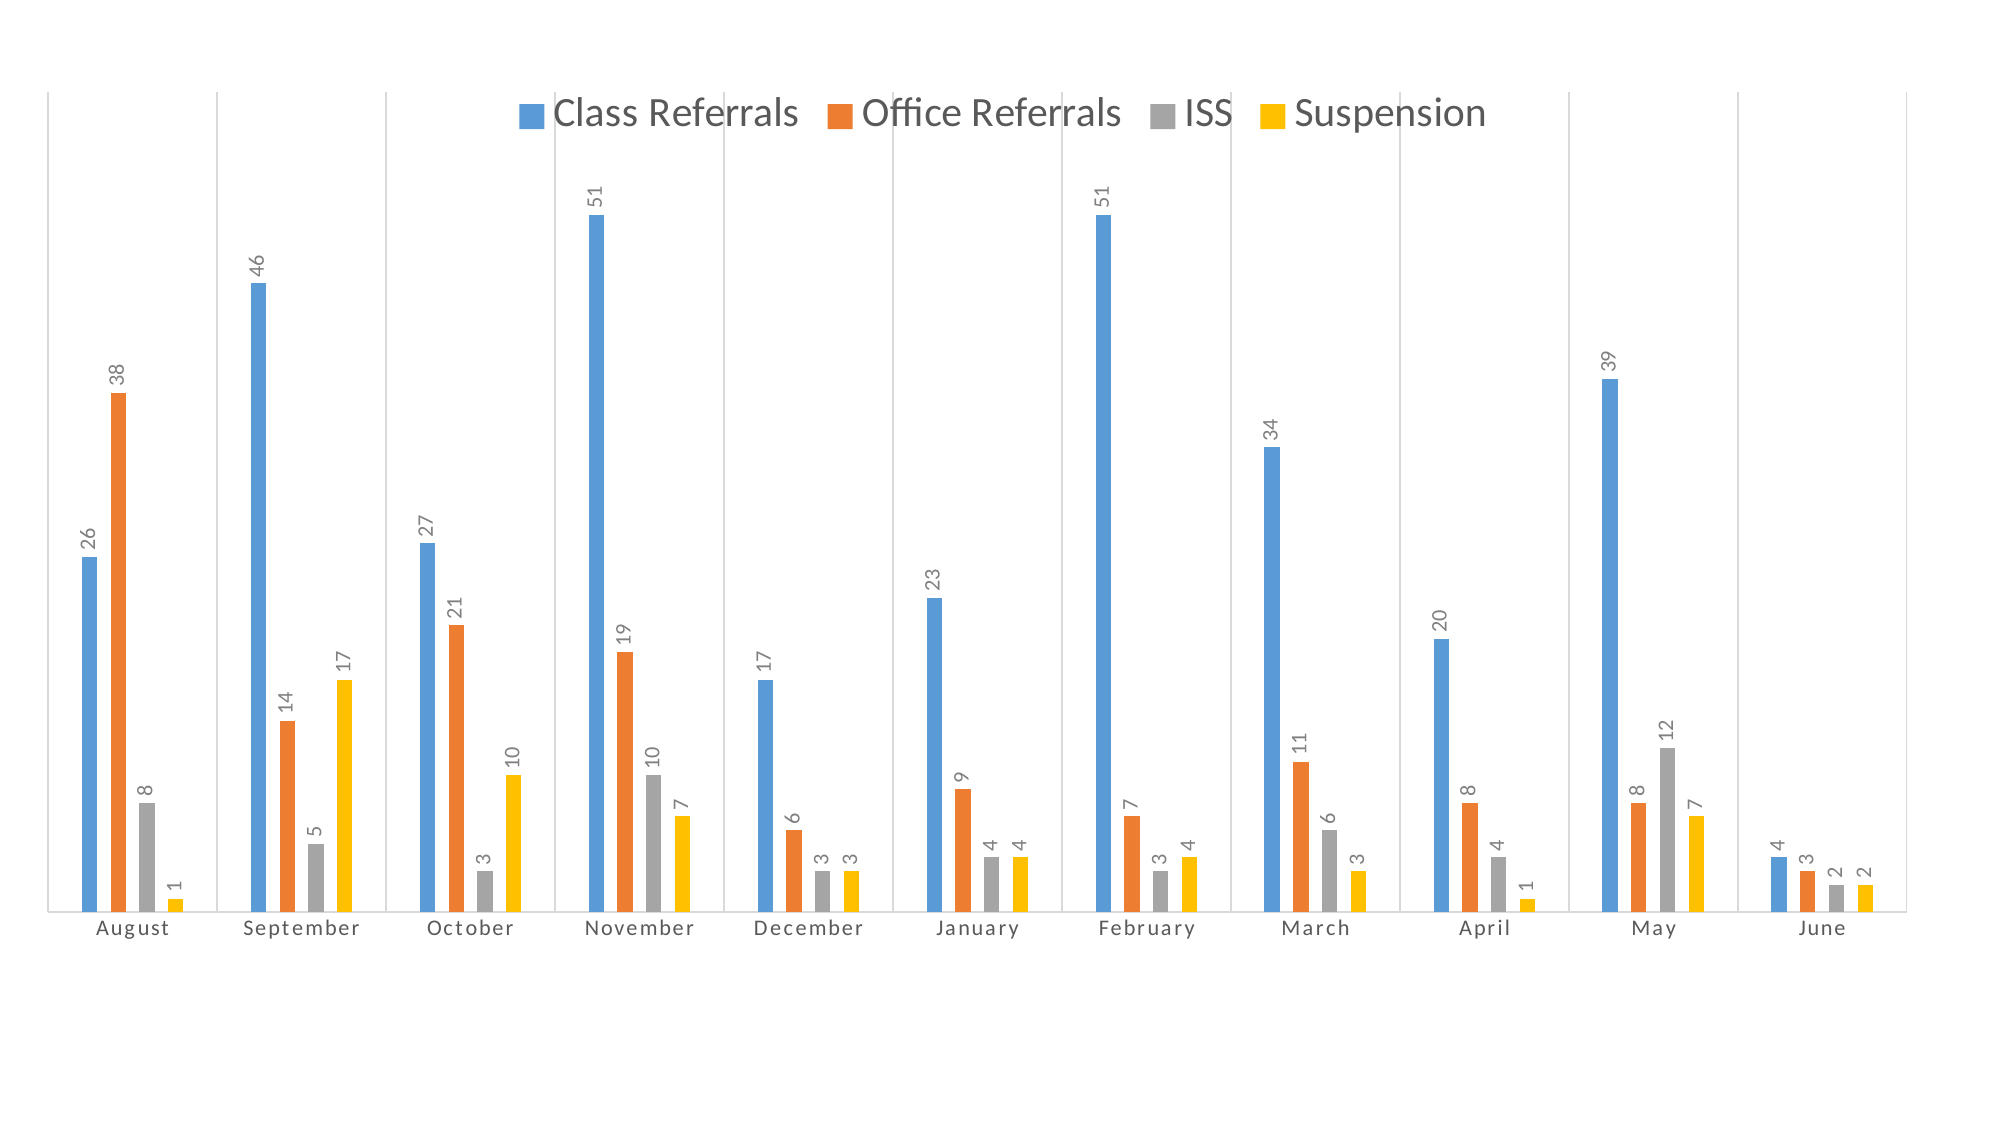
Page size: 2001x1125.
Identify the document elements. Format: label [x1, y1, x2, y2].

chart [47, 76, 1958, 1030]
